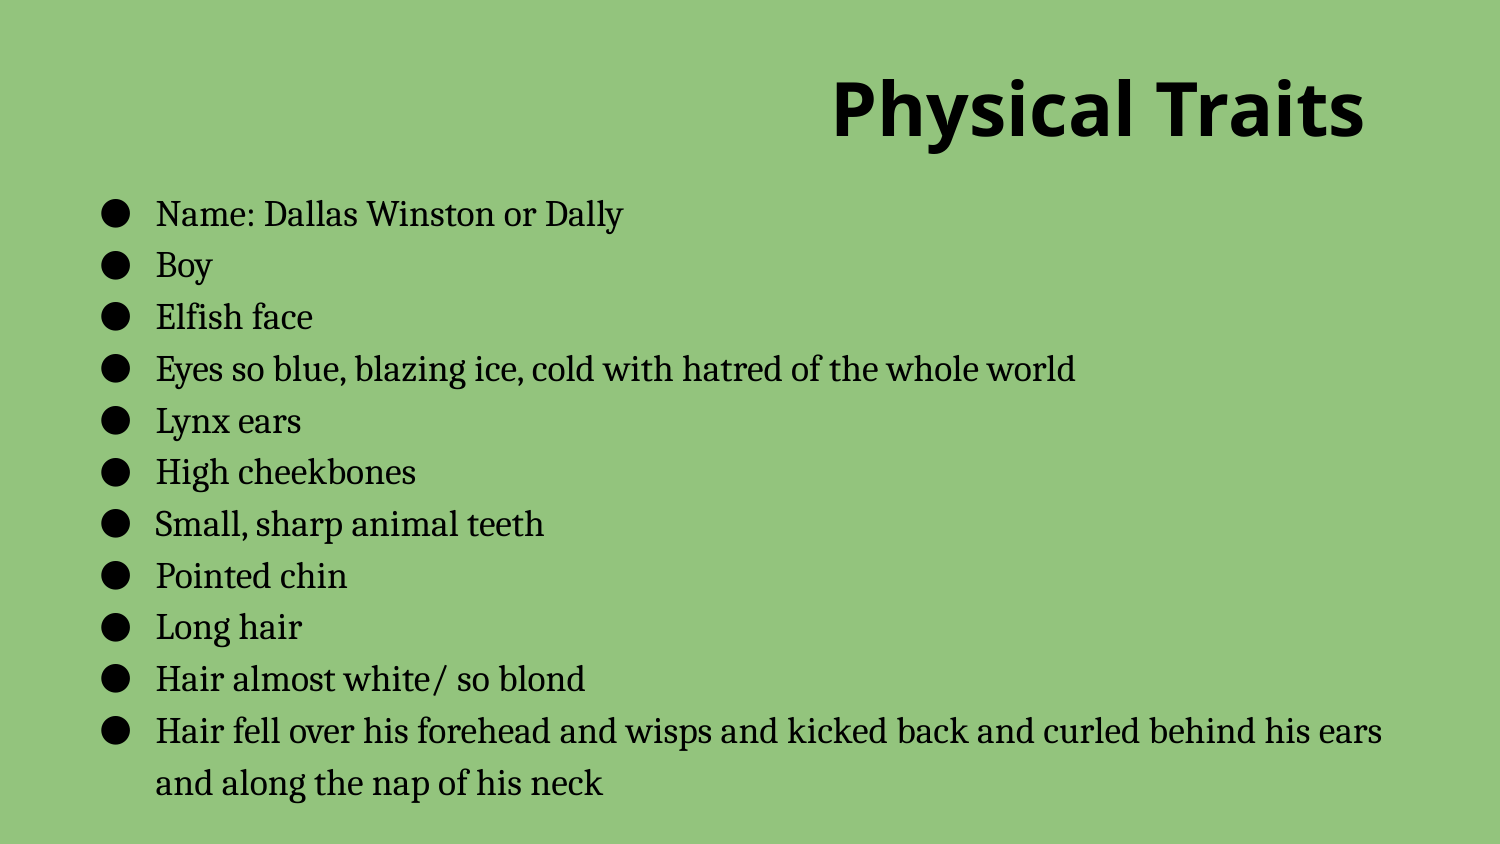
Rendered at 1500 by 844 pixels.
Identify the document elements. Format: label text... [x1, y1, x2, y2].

list Name: Dallas Winston or Dally Boy Elfish face Eyes so blue, blazing ice, cold with hatred of the whole world Lynx ears High cheekbones Small, sharp animal teeth Pointed chin Long hair Hair almost white/ so blond Hair fell over his forehead and wisps and kicked back and curled behind his ears and along the nap of his neck [65, 166, 1464, 826]
text_box Physical Traits [65, 46, 1435, 155]
